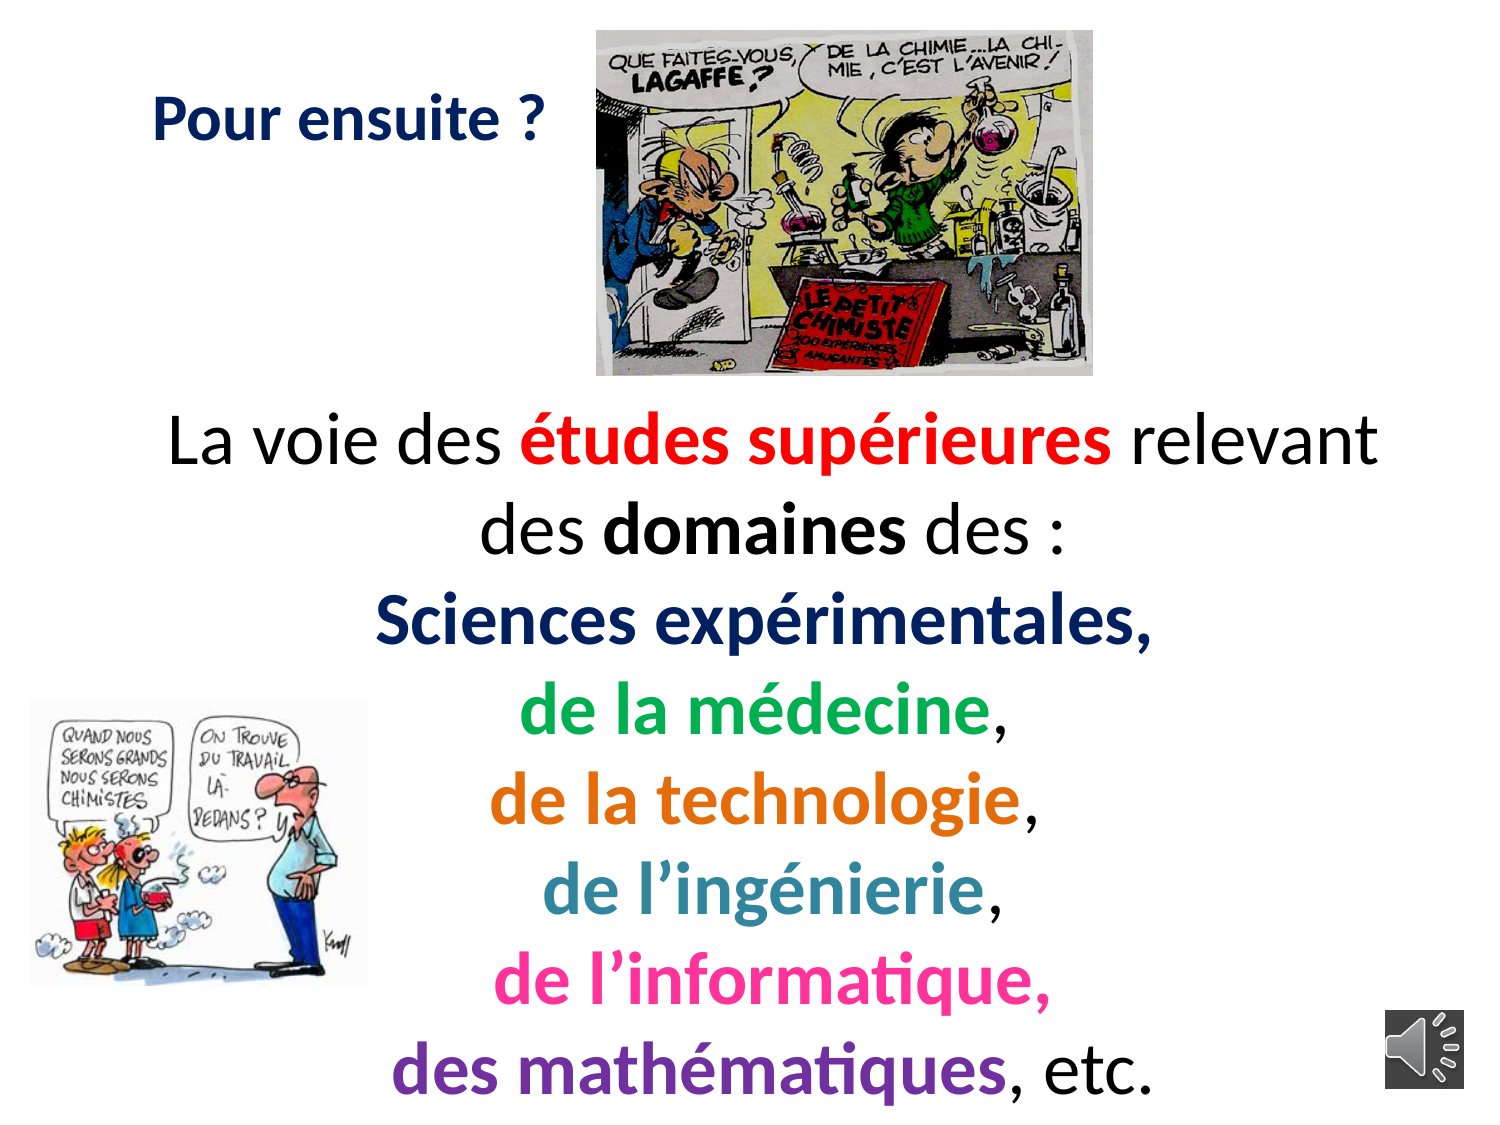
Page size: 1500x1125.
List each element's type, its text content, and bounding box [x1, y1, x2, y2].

picture [596, 30, 1093, 377]
picture [1384, 1009, 1465, 1090]
text_box Pour ensuite ? [137, 66, 563, 241]
text_box La voie des études supérieures relevant des domaines des : Sciences expérimentales, de la médecine, de la technologie, de l’ingénierie, de l’informatique, des mathématiques, etc. [135, 382, 1412, 1117]
picture [29, 698, 369, 987]
